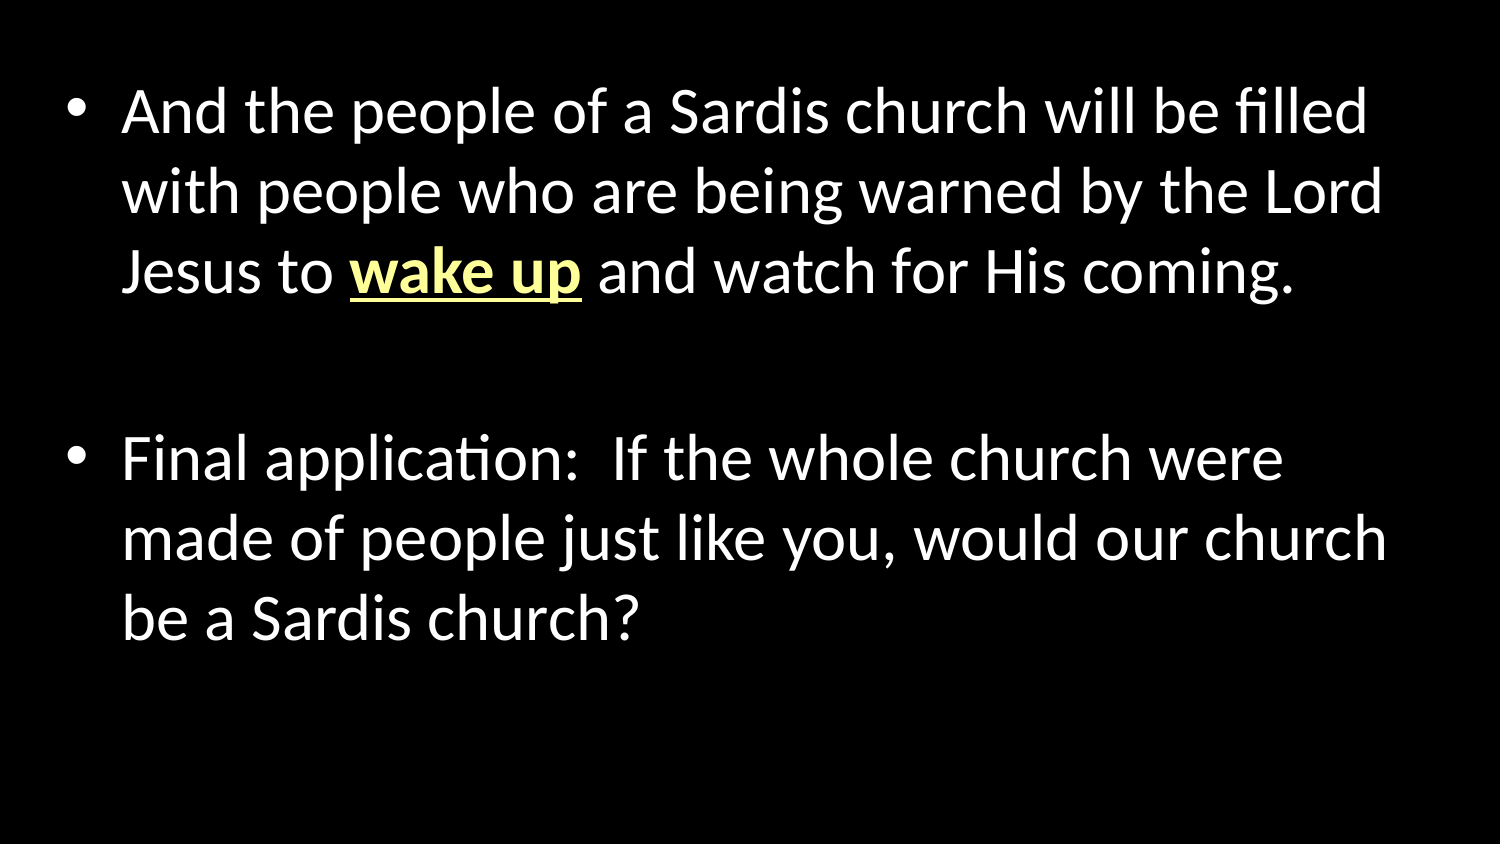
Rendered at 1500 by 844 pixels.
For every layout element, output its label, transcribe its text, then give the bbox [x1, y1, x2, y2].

list And the people of a Sardis church will be filled with people who are being warned by the Lord Jesus to wake up and watch for His coming. Final application: If the whole church were made of people just like you, would our church be a Sardis church? [50, 59, 1438, 844]
